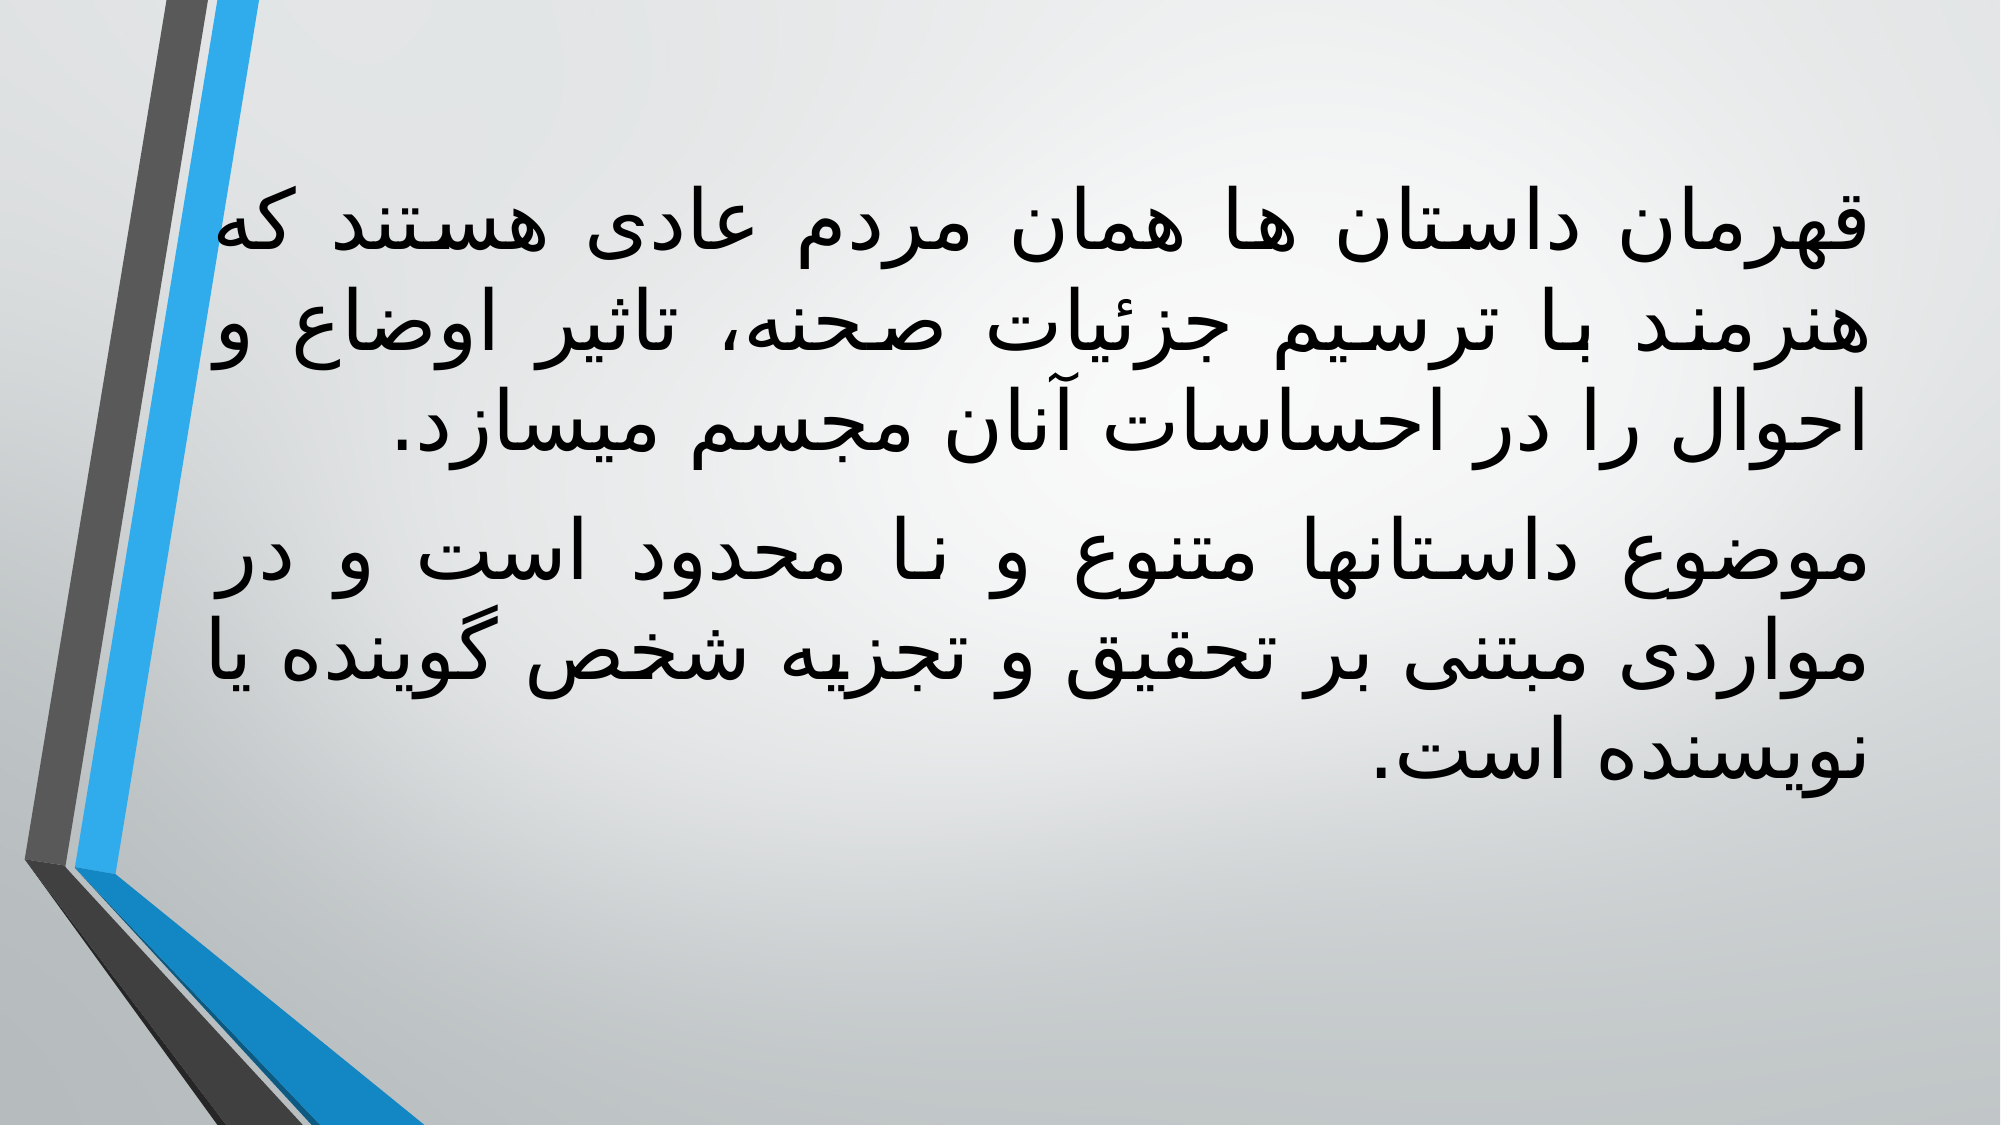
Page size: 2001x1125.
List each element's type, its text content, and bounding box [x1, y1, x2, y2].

list قهرمان داستان ها همان مردم عادی هستند که هنرمند با ترسیم جزئیات صحنه، تاثیر اوضاع و احوال را در احساسات آنان مجسم میسازد. موضوع داستانها متنوع و نا محدود است و در مواردی مبتنی بر تحقیق و تجزیه شخص گوینده یا نویسنده است. [189, 101, 1887, 990]
